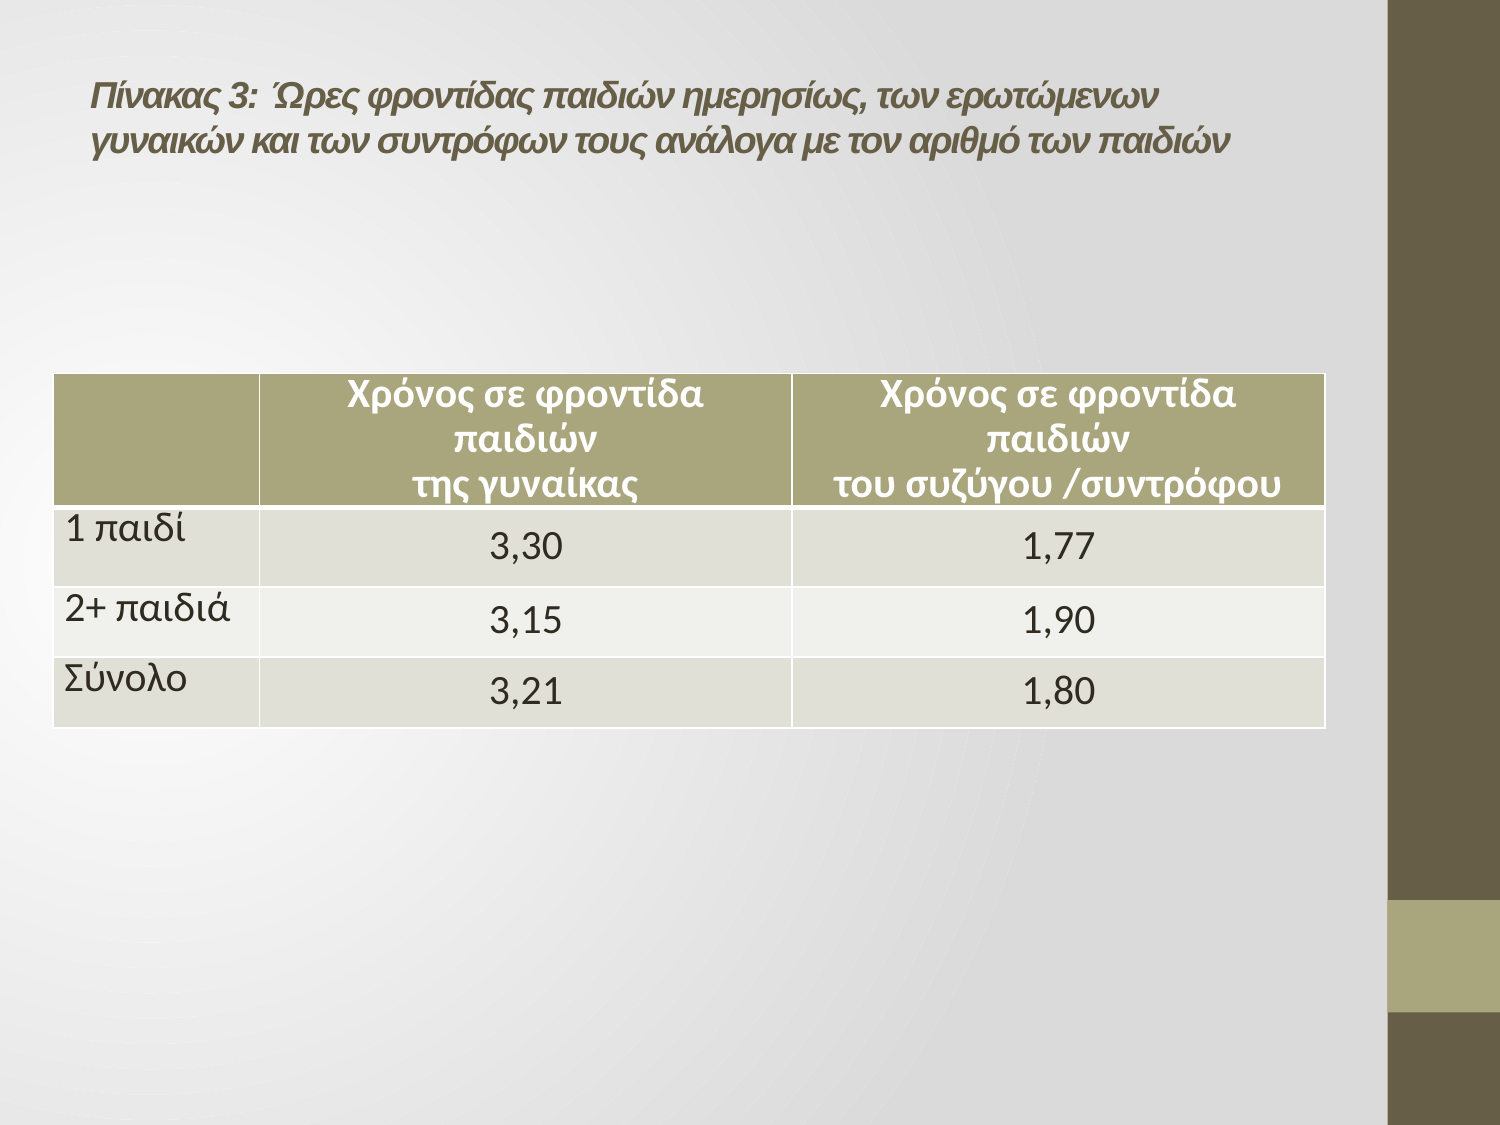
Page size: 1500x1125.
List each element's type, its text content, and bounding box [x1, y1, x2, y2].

table_cell 3,21 [260, 658, 791, 727]
table_cell 1 παιδί [54, 510, 259, 586]
title Πίνακας 3: Ώρες φροντίδας παιδιών ημερησίως, των ερωτώμενων γυναικών και των συντρόφων τους ανάλογα με τον αριθμό των παιδιών [75, 45, 1325, 233]
table_cell Σύνολο [54, 658, 259, 727]
table_cell 2+ παιδιά [54, 588, 259, 656]
table_header Χρόνος σε φροντίδα παιδιών του συζύγου /συντρόφου [793, 374, 1324, 505]
table_cell 3,30 [260, 510, 791, 586]
table_header [54, 374, 259, 505]
table_cell 1,77 [793, 510, 1324, 586]
table_header Χρόνος σε φροντίδα παιδιών της γυναίκας [260, 374, 791, 505]
table_cell 1,90 [793, 588, 1324, 656]
table_cell 1,80 [793, 658, 1324, 727]
table_cell 3,15 [260, 588, 791, 656]
